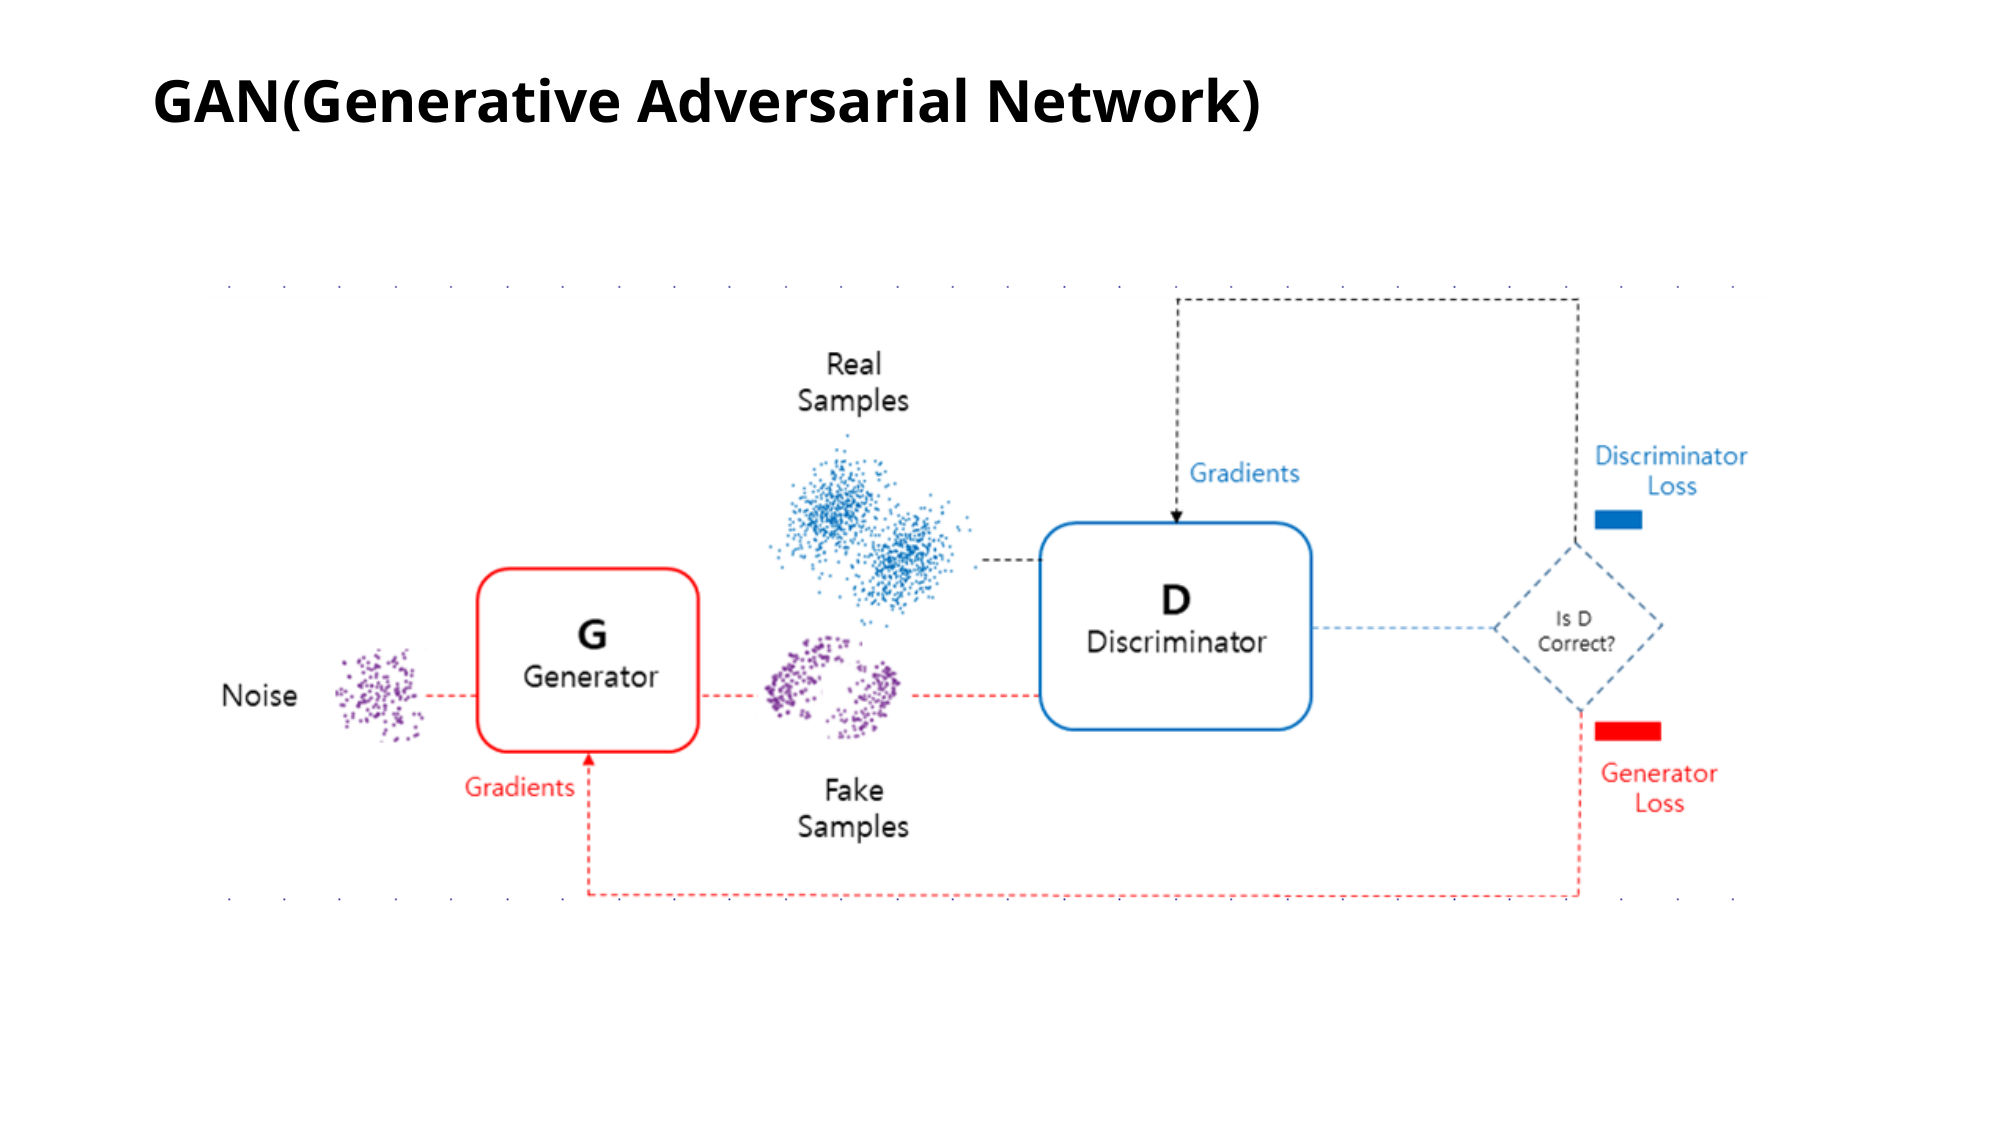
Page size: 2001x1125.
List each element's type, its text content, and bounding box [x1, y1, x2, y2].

title GAN(Generative Adversarial Network) [137, 59, 1863, 148]
picture [202, 266, 1767, 914]
